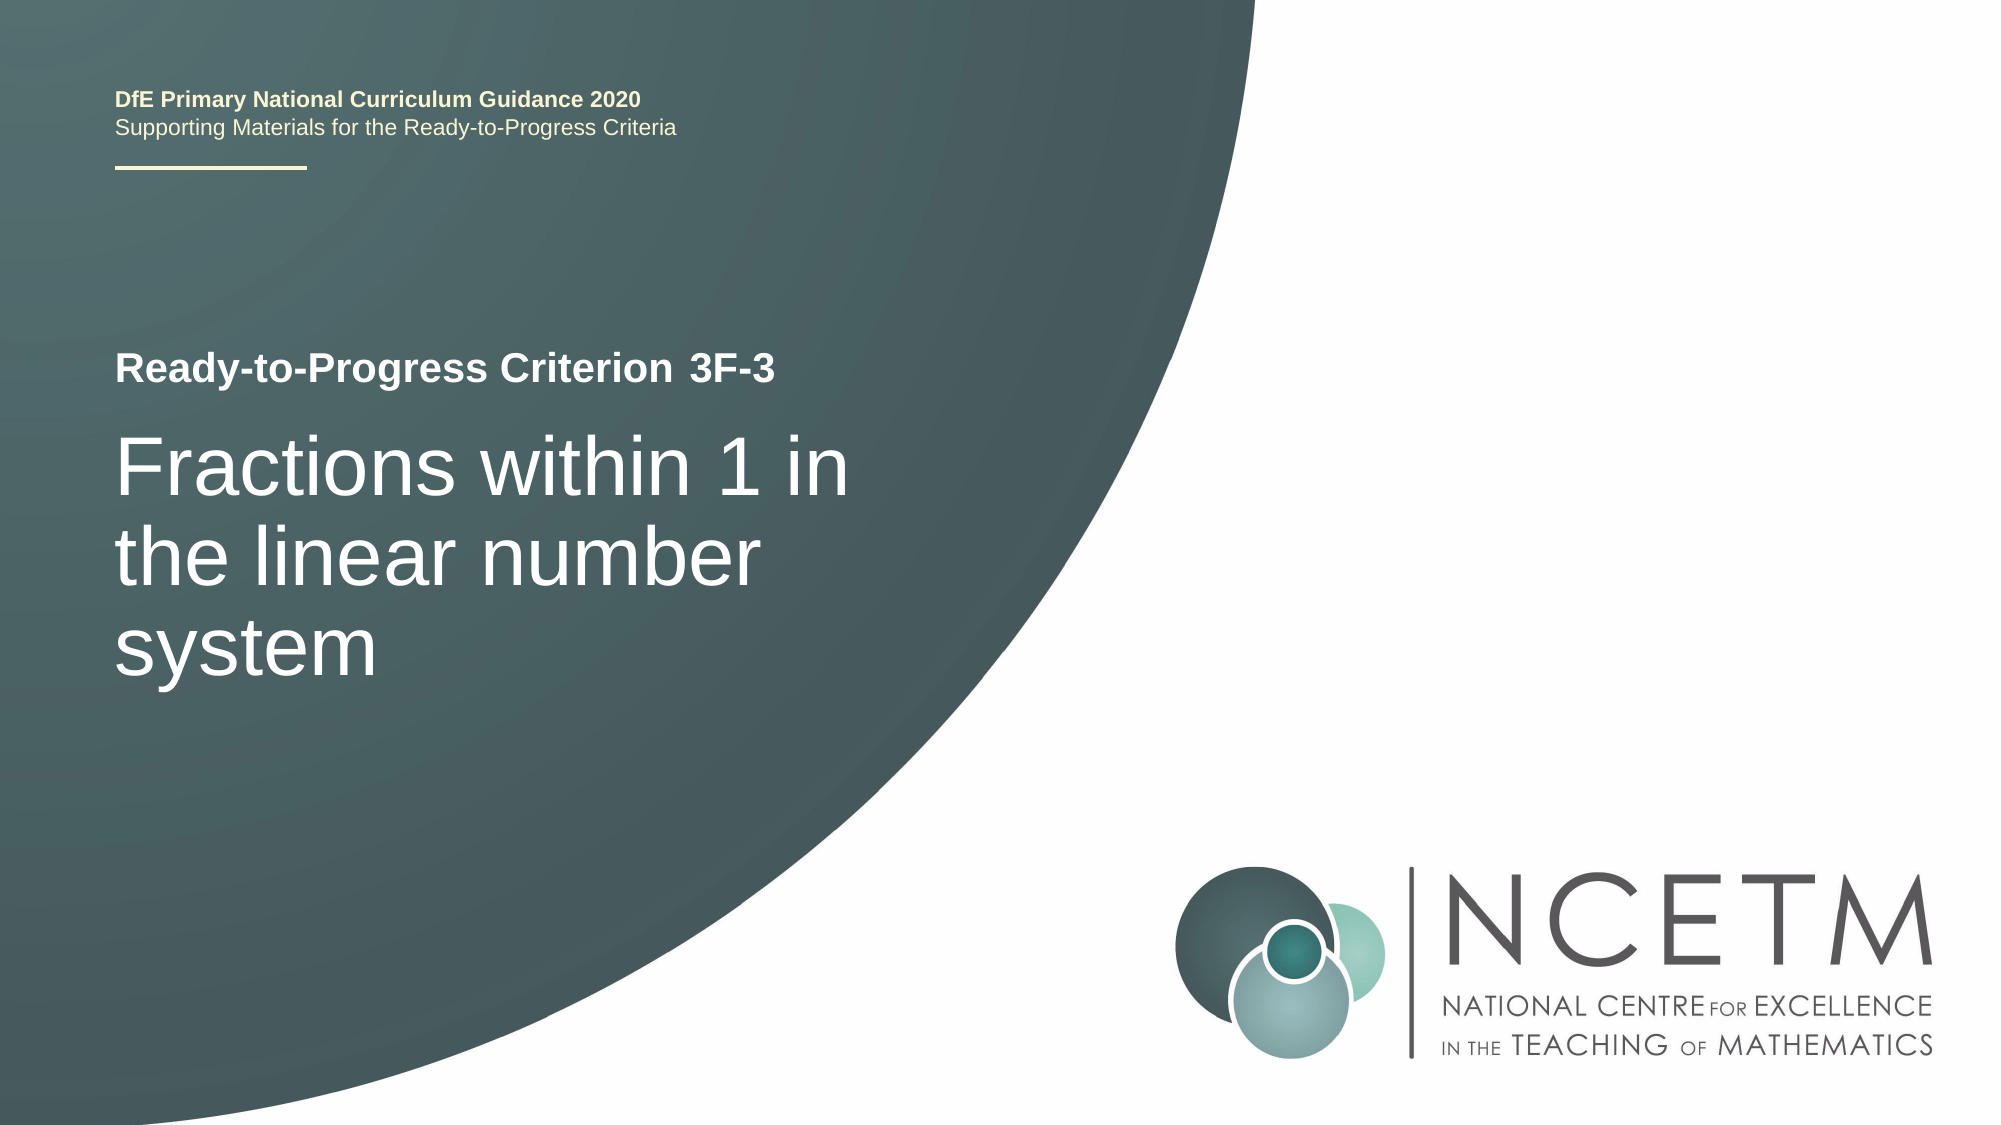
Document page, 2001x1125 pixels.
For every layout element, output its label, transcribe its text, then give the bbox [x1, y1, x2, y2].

list 3F-3 [674, 338, 1043, 414]
picture [0, 0, 2001, 1125]
subtitle Fractions within 1 in the linear number system [99, 416, 1000, 912]
